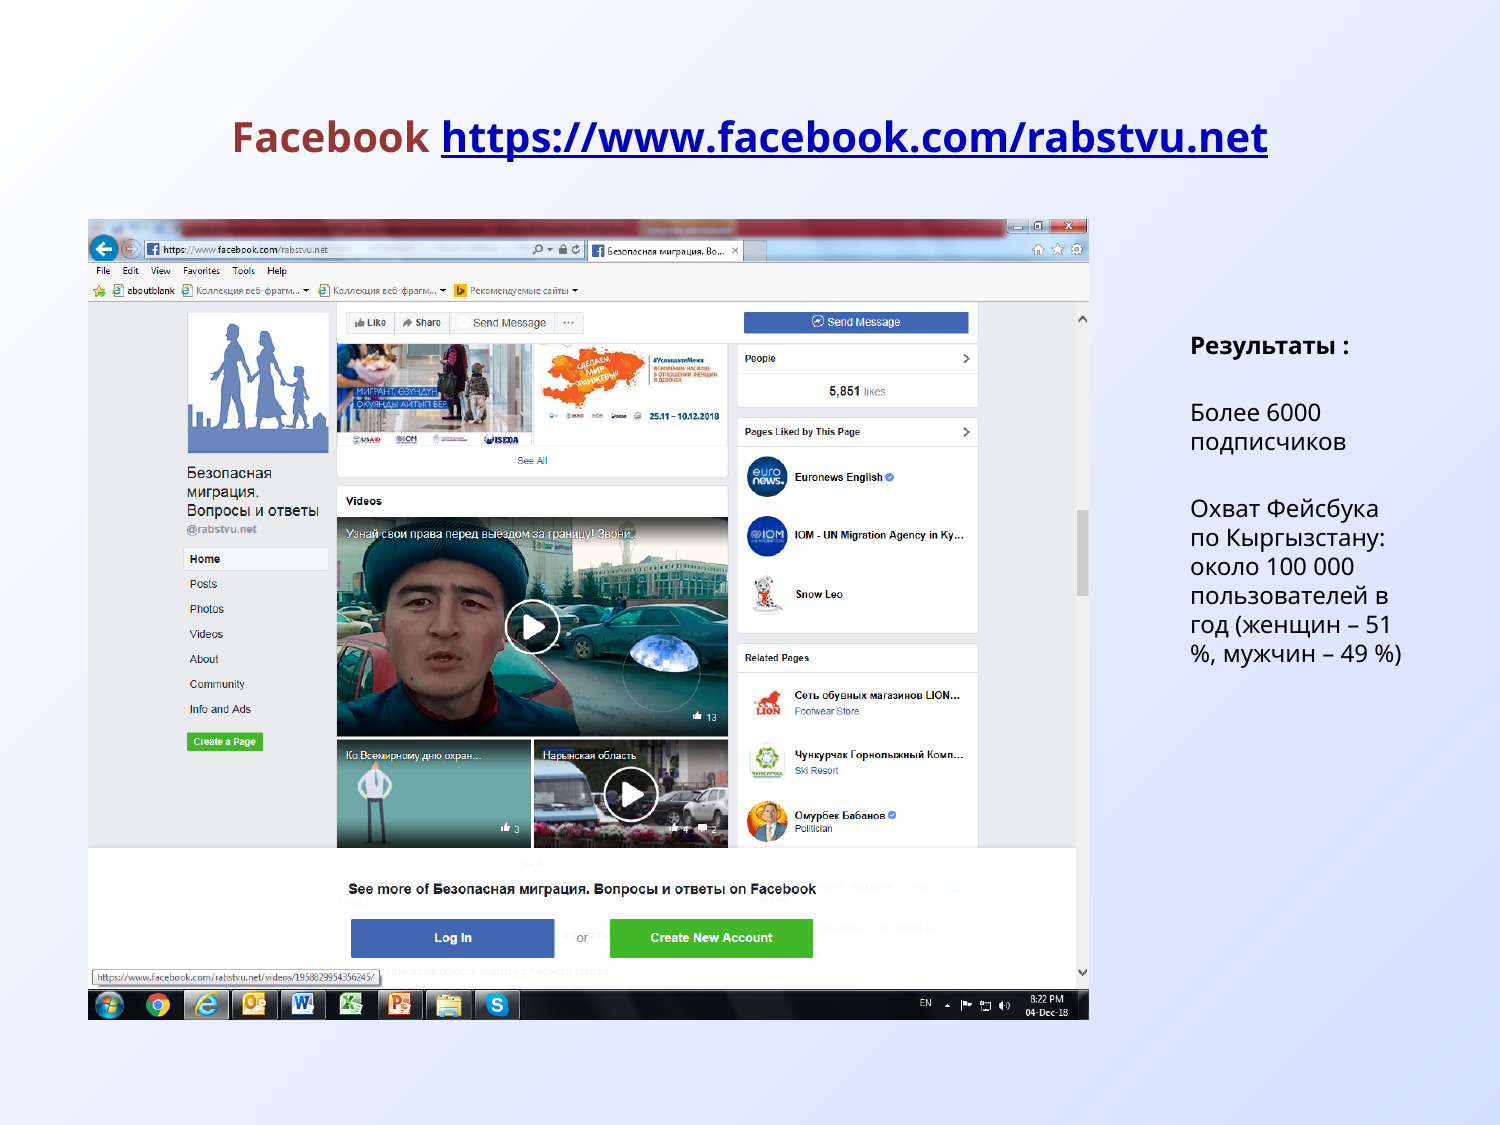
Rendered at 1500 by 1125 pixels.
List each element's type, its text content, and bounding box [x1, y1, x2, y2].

picture [88, 219, 1089, 1021]
title Facebook https://www.facebook.com/rabstvu.net [75, 45, 1425, 233]
list Результаты : Более 6000 подписчиков Охват Фейсбука по Кыргызстану: около 100 000 пользователей в год (женщин – 51 %, мужчин – 49 %) [1175, 255, 1424, 686]
